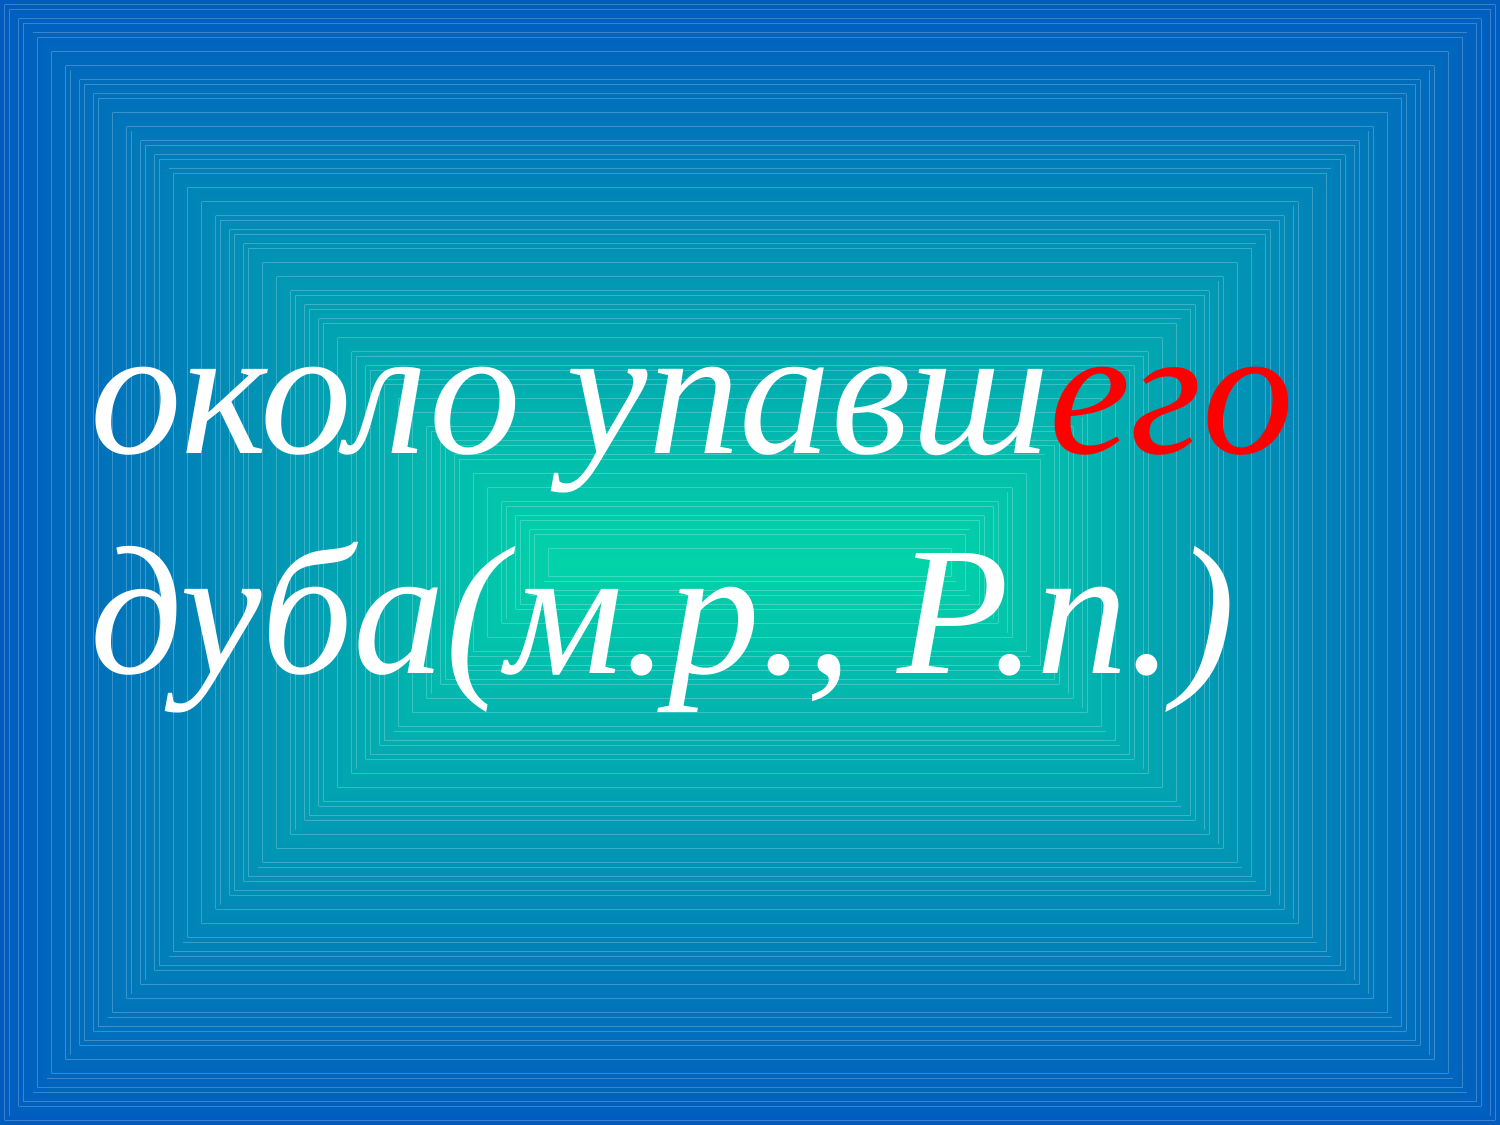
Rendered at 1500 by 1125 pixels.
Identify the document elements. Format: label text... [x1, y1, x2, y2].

list около упавшего дуба(м.р., Р.п.) [75, 262, 1425, 1005]
